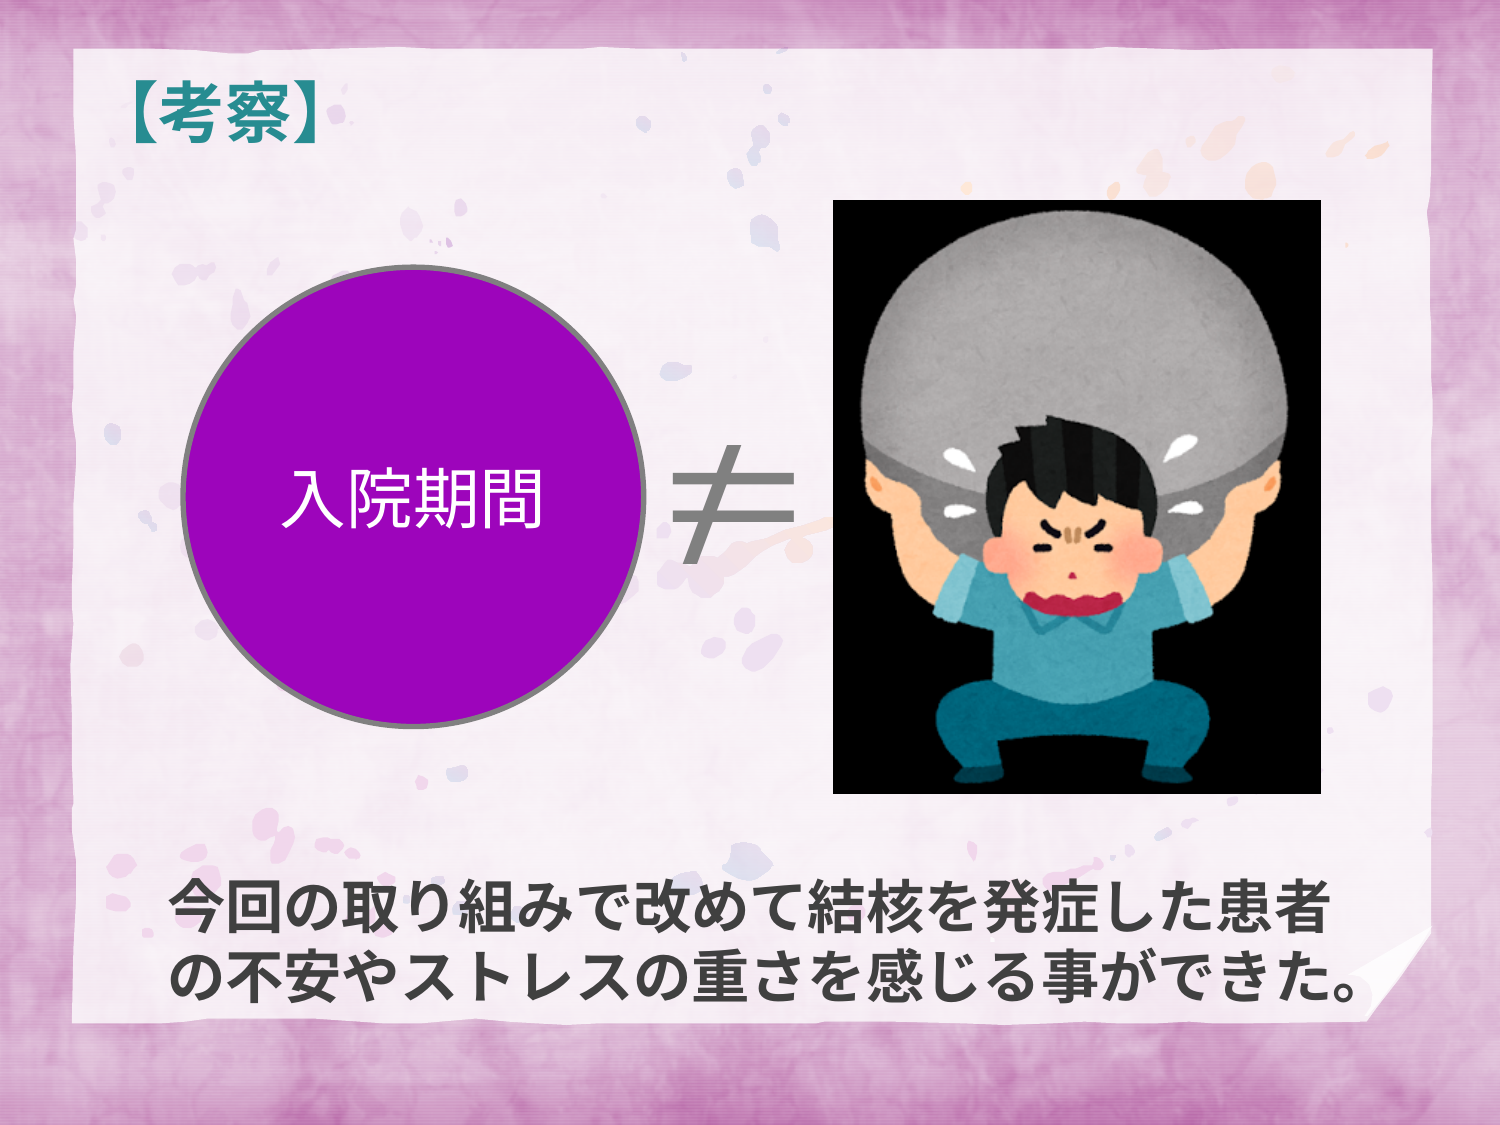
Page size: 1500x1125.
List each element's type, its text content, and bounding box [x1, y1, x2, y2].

text_box 入院期間 [180, 264, 647, 730]
list 今回の取り組みで改めて結核を発症した患者の不安やストレスの重さを感じる事ができた。 [152, 210, 1360, 1036]
text_box ＝ [634, 387, 747, 502]
title 【考察】 [76, 51, 1285, 170]
text_box / [666, 390, 779, 504]
picture [833, 200, 1321, 795]
